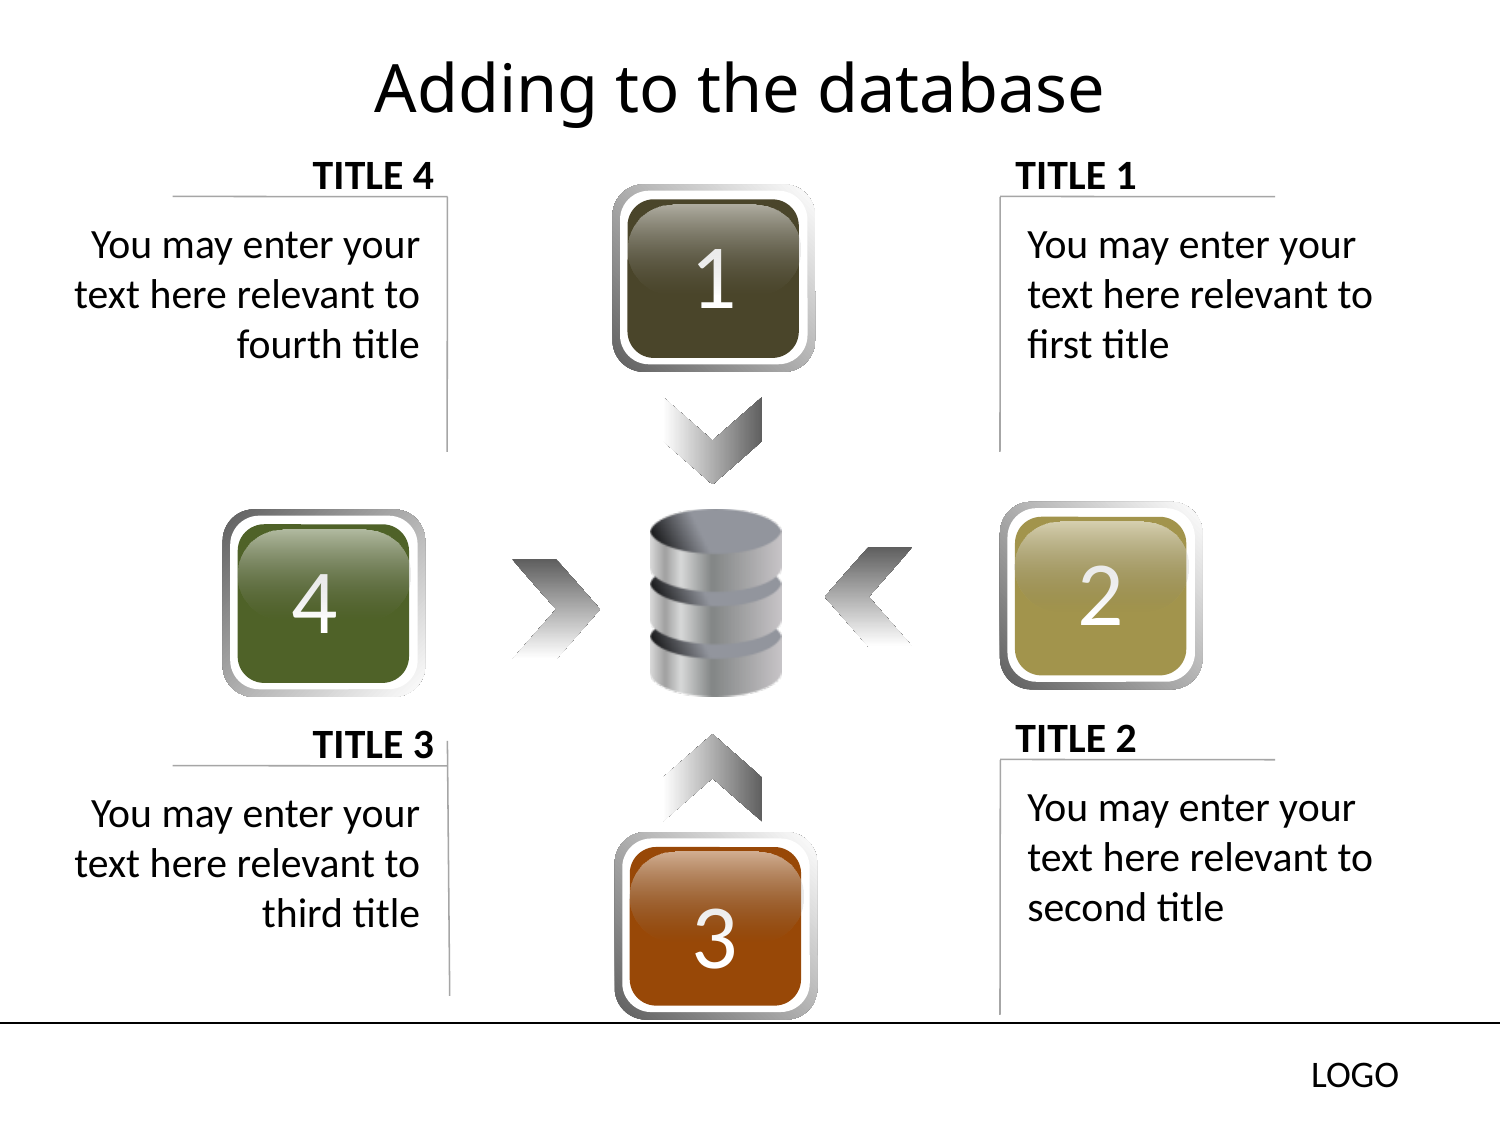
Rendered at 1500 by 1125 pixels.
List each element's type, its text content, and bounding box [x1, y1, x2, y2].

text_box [999, 139, 1392, 453]
title Adding to the database [65, 20, 1416, 151]
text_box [612, 184, 816, 373]
picture [649, 509, 783, 698]
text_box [52, 139, 450, 453]
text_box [37, 708, 450, 996]
text_box [660, 394, 765, 486]
text_box [823, 544, 915, 649]
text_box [614, 831, 818, 1020]
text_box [999, 702, 1400, 1016]
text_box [222, 509, 426, 698]
text_box [660, 732, 765, 824]
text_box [999, 501, 1203, 690]
text_box [510, 557, 602, 662]
